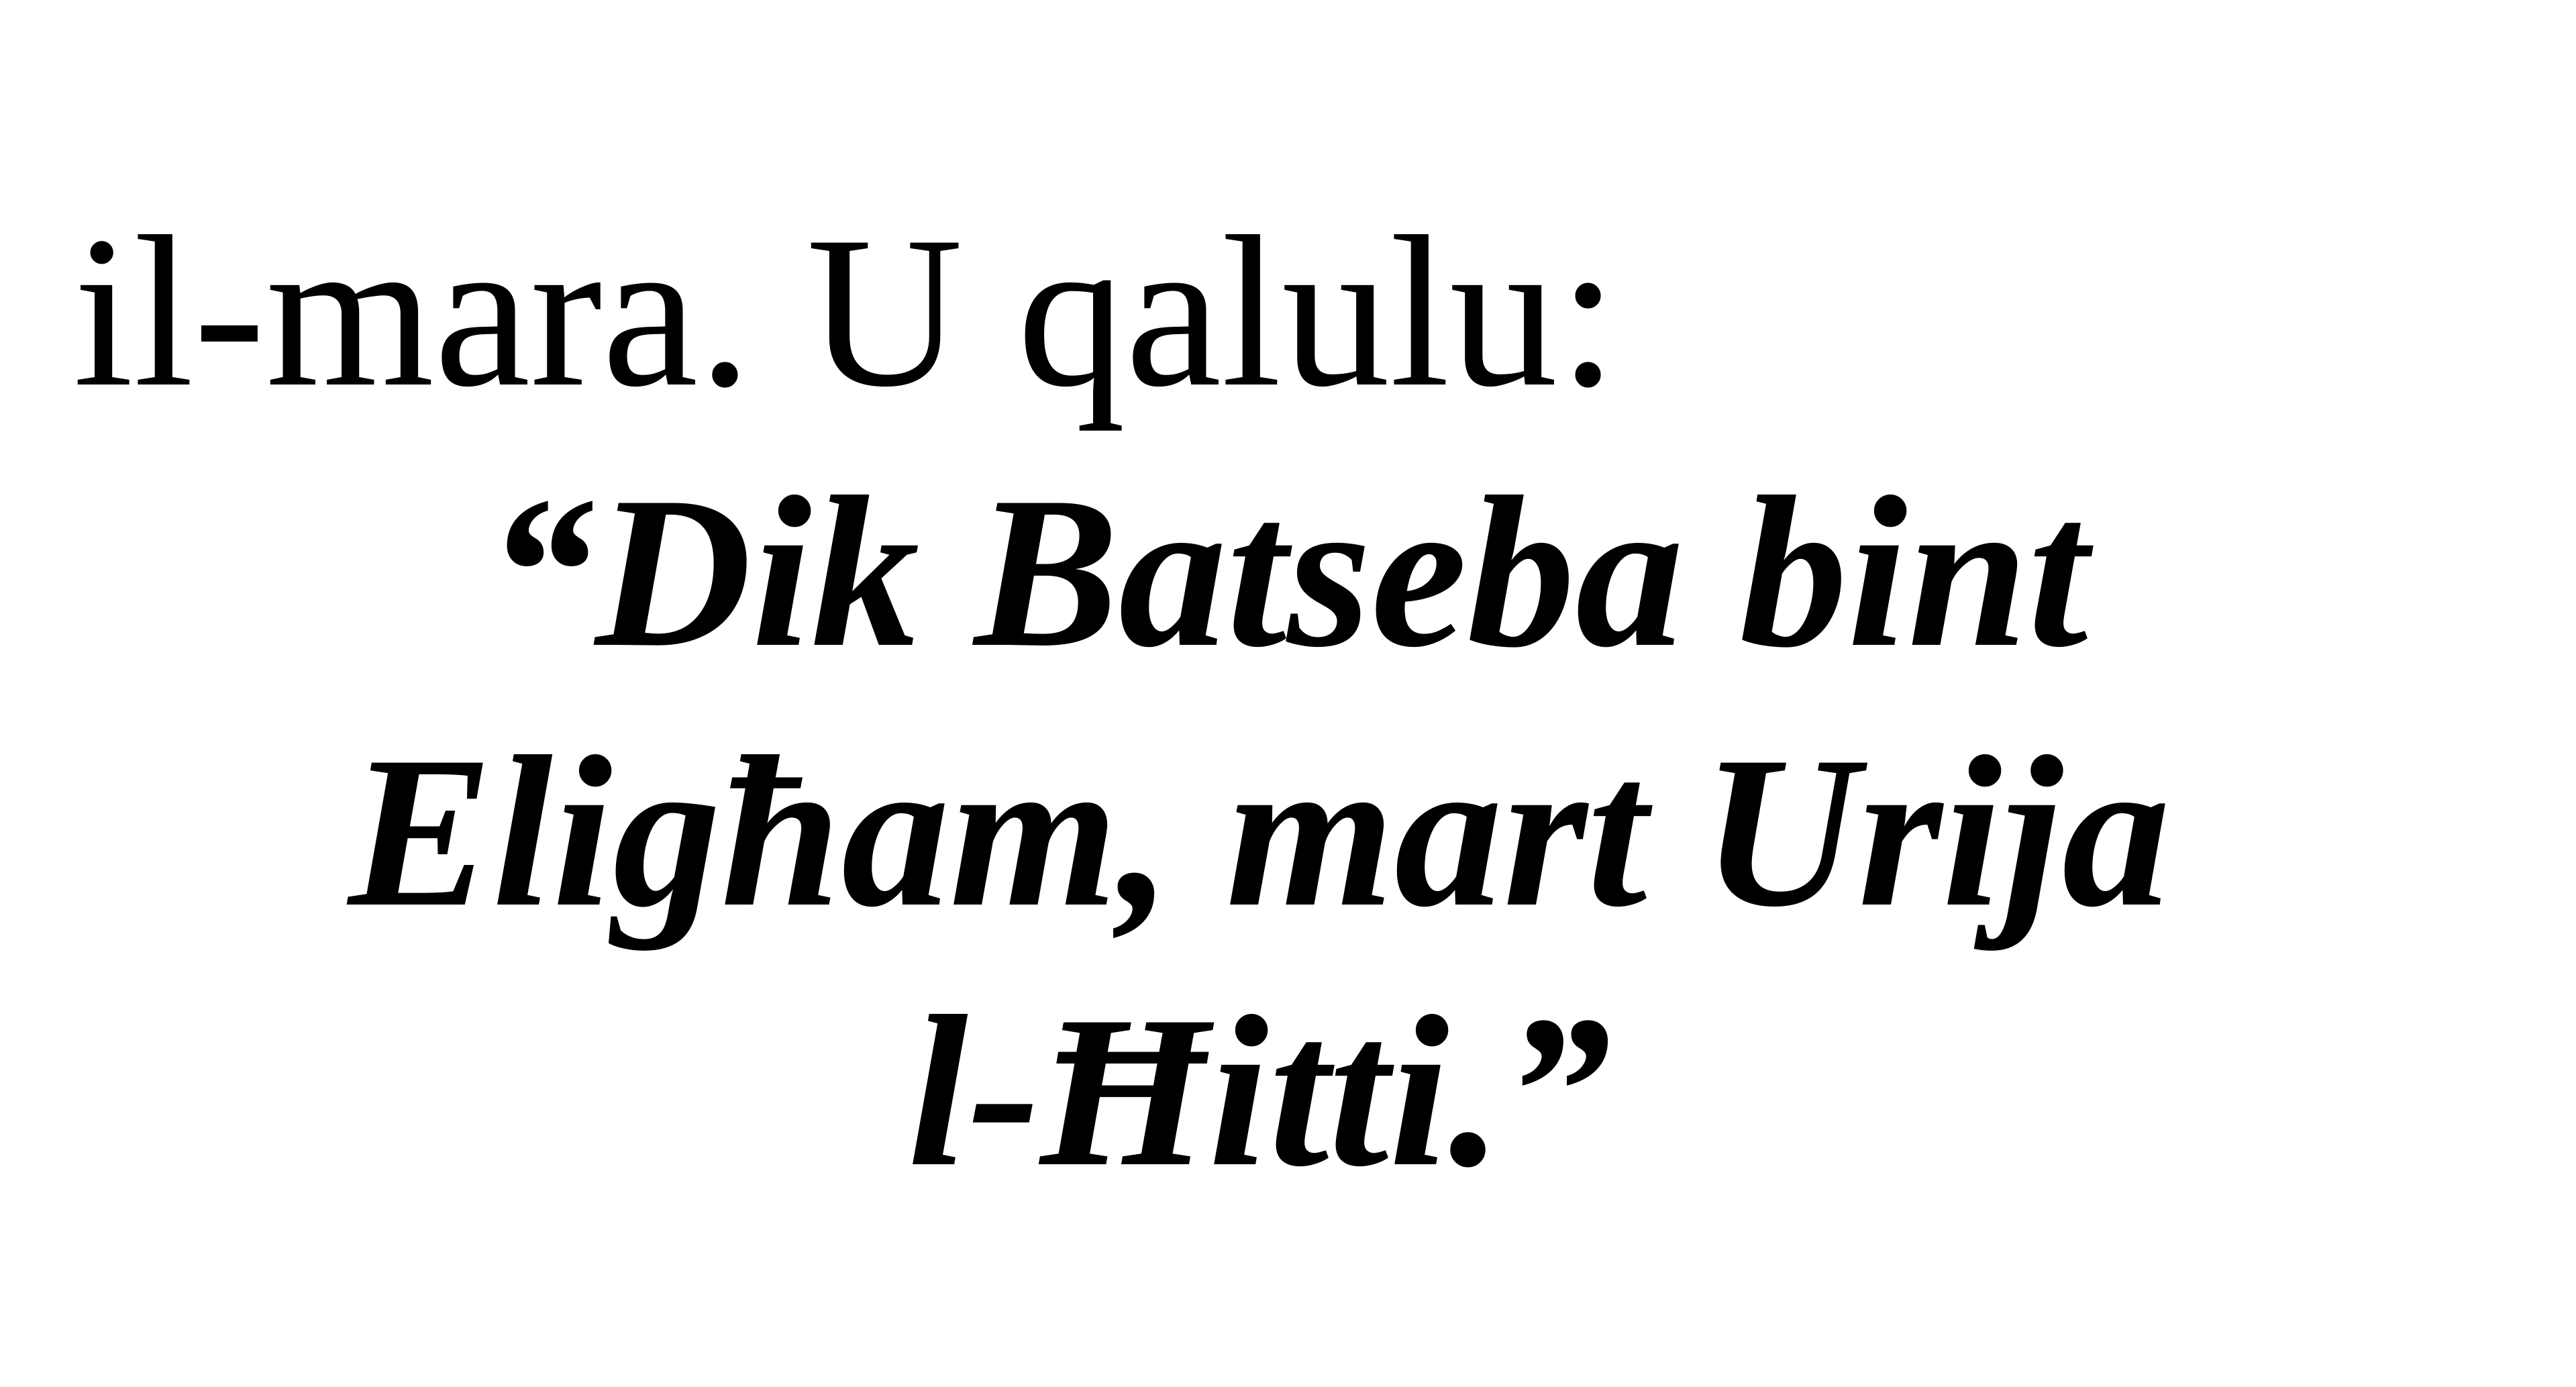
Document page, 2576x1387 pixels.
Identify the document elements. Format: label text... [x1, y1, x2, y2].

text_box il-mara. U qalulu: “Dik Batseba bint Eligħam, mart Urija l-Ħitti.” [66, 172, 2515, 1210]
